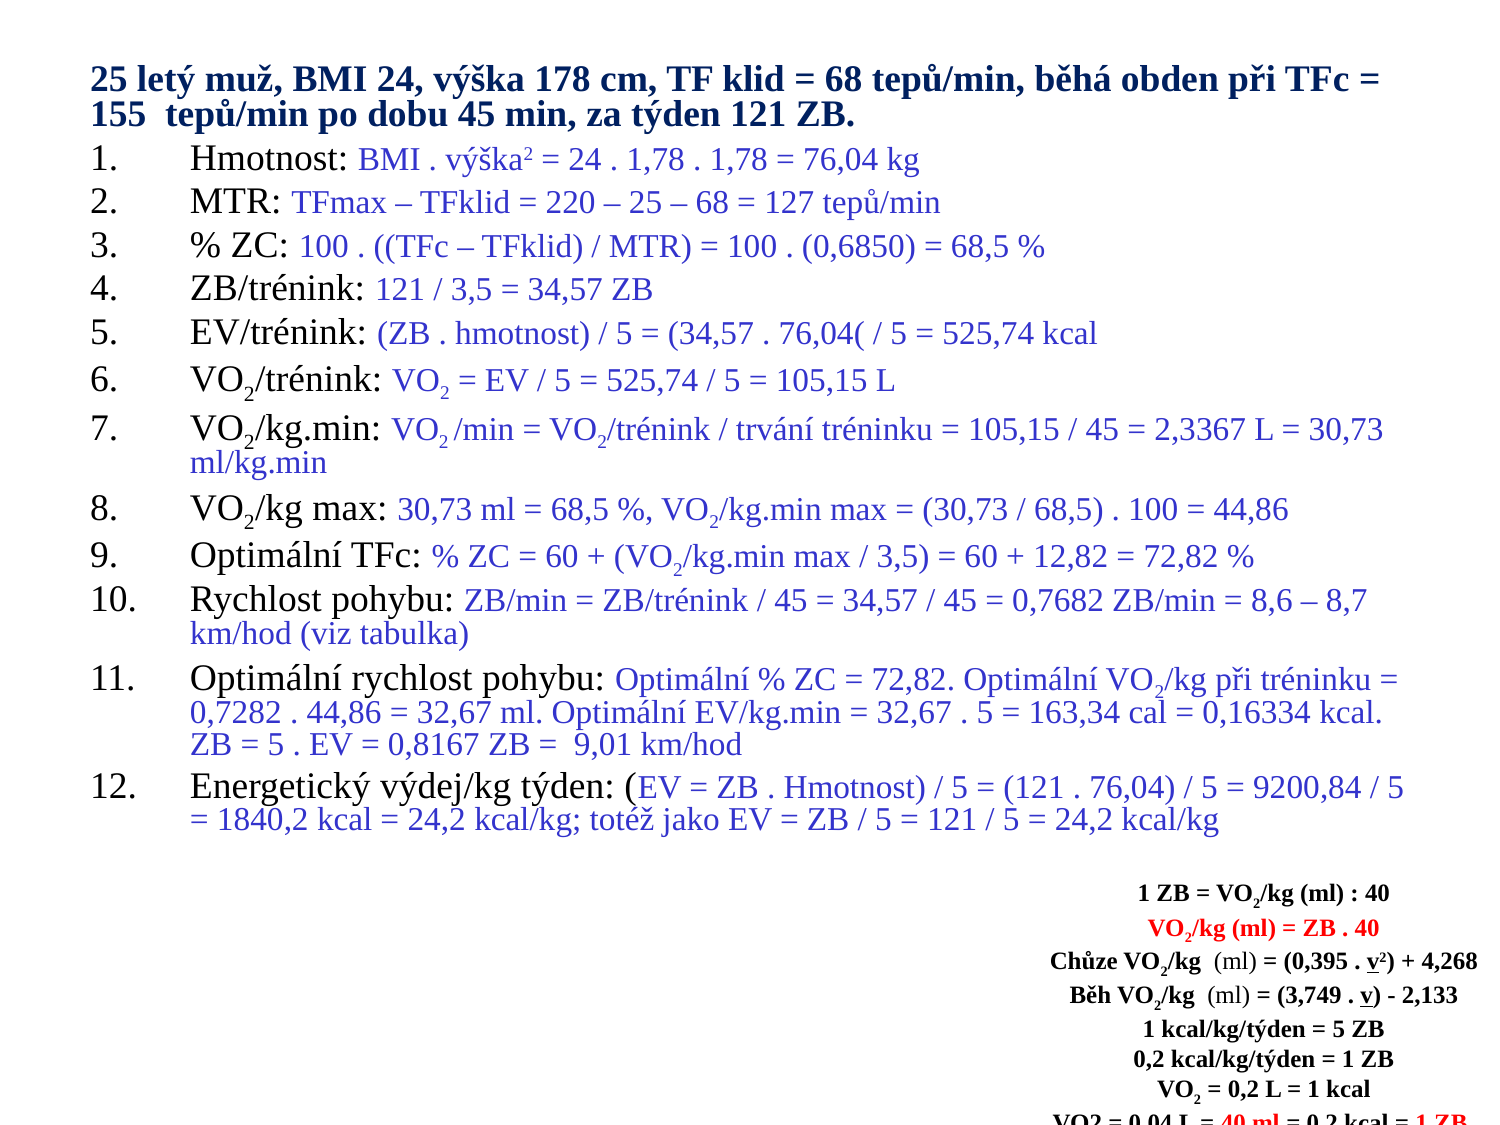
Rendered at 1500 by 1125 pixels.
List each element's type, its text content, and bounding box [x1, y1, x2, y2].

list 25 letý muž, BMI 24, výška 178 cm, TF klid = 68 tepů/min, běhá obden při TFc = 155 tepů/min po dobu 45 min, za týden 121 ZB. Hmotnost: BMI . výška2 = 24 . 1,78 . 1,78 = 76,04 kg MTR: TFmax – TFklid = 220 – 25 – 68 = 127 tepů/min % ZC: 100 . ((TFc – TFklid) / MTR) = 100 . (0,6850) = 68,5 % ZB/trénink: 121 / 3,5 = 34,57 ZB EV/trénink: (ZB . hmotnost) / 5 = (34,57 . 76,04( / 5 = 525,74 kcal VO2/trénink: VO2 = EV / 5 = 525,74 / 5 = 105,15 L VO2/kg.min: VO2 /min = VO2/trénink / trvání tréninku = 105,15 / 45 = 2,3367 L = 30,73 ml/kg.min VO2/kg max: 30,73 ml = 68,5 %, VO2/kg.min max = (30,73 / 68,5) . 100 = 44,86 Optimální TFc: % ZC = 60 + (VO2/kg.min max / 3,5) = 60 + 12,82 = 72,82 % Rychlost pohybu: ZB/min = ZB/trénink / 45 = 34,57 / 45 = 0,7682 ZB/min = 8,6 – 8,7 km/hod (viz tabulka) Optimální rychlost pohybu: Optimální % ZC = 72,82. Optimální VO2/kg při tréninku = 0,7282 . 44,86 = 32,67 ml. Optimální EV/kg.min = 32,67 . 5 = 163,34 cal = 0,16334 kcal. ZB = 5 . EV = 0,8167 ZB = 9,01 km/hod Energetický výdej/kg týden: (EV = ZB . Hmotnost) / 5 = (121 . 76,04) / 5 = 9200,84 / 5 = 1840,2 kcal = 24,2 kcal/kg; totéž jako EV = ZB / 5 = 121 / 5 = 24,2 kcal/kg [74, 54, 1426, 1036]
text_box 1 ZB = VO2/kg (ml) : 40 VO2/kg (ml) = ZB . 40 Chůze VO2/kg (ml) = (0,395 . v2) + 4,268 Běh VO2/kg (ml) = (3,749 . v) - 2,133 1 kcal/kg/týden = 5 ZB 0,2 kcal/kg/týden = 1 ZB VO2 = 0,2 L = 1 kcal VO2 = 0,04 L = 40 ml = 0,2 kcal = 1 ZB [1021, 869, 1500, 1125]
